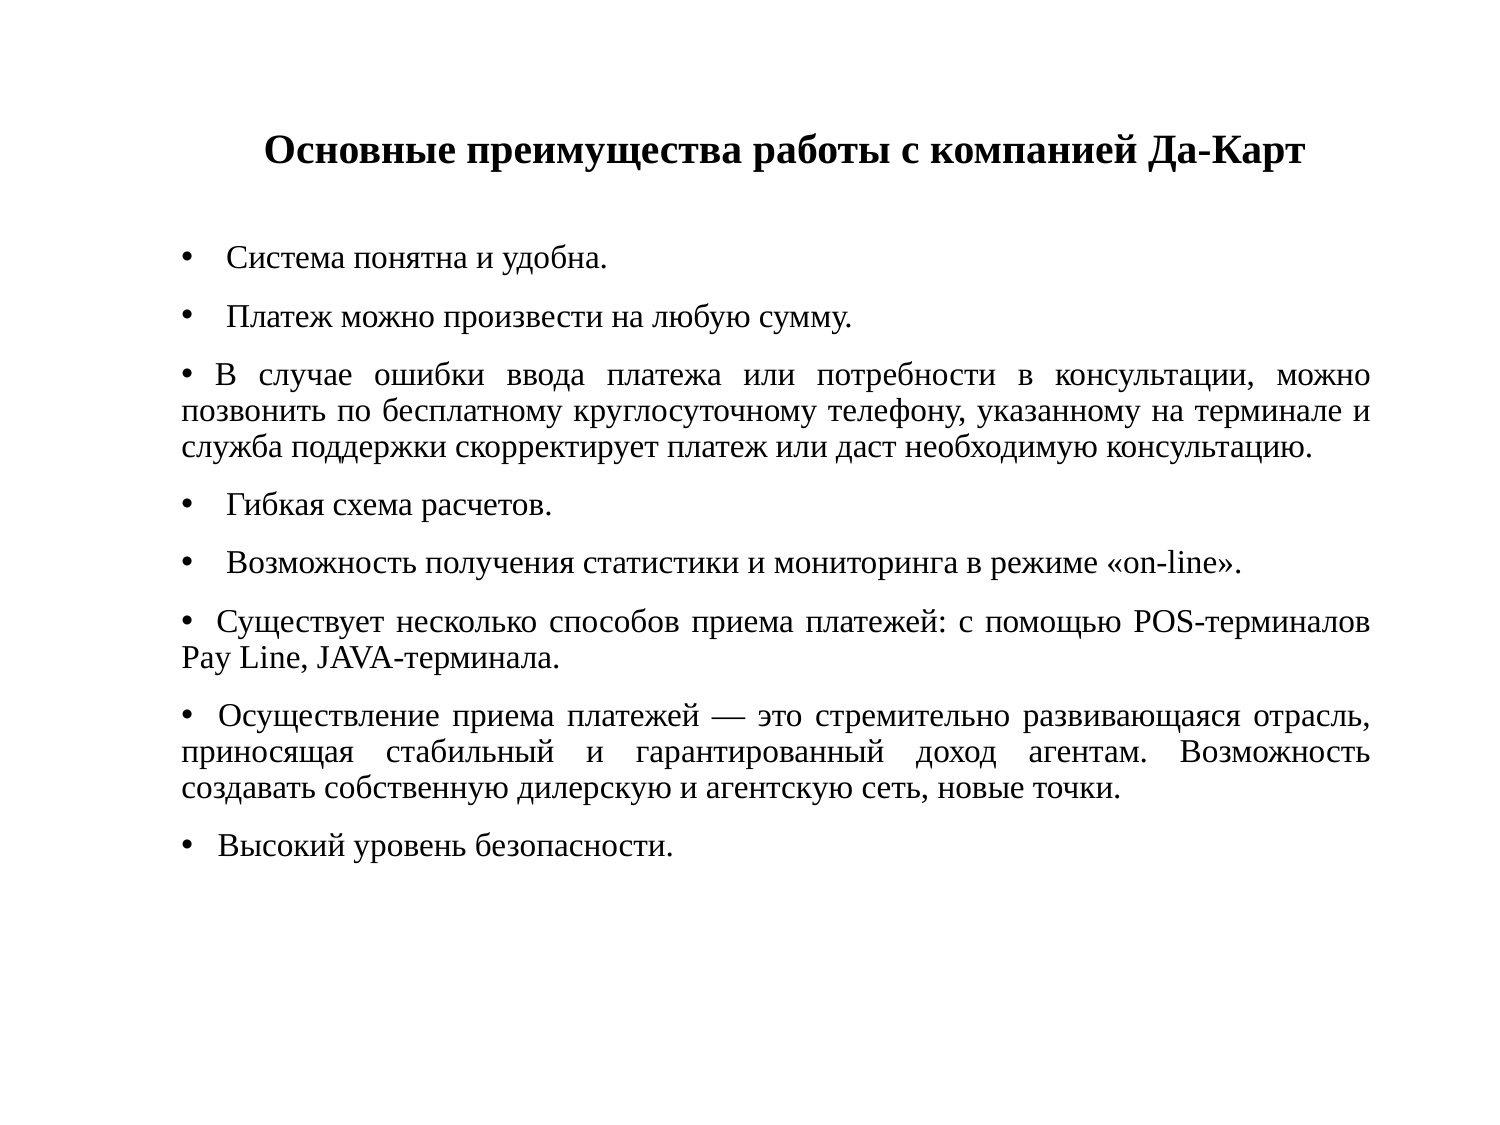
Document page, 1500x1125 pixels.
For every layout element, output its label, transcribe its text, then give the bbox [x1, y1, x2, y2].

text_box Основные преимущества работы с компанией Да-Карт [191, 53, 1379, 232]
text_box Система понятна и удобна. Платеж можно произвести на любую сумму. В случае ошибки ввода платежа или потребности в консультации, можно позвонить по бесплатному круглосуточному телефону, указанному на терминале и служба поддержки скорректирует платеж или даст необходимую консультацию. Гибкая схема расчетов. Возможность получения статистики и мониторинга в режиме «on-line». Существует несколько способов приема платежей: с помощью POS-терминалов Pay Line, JAVA-терминала. Осуществление приема платежей — это стремительно развивающаяся отрасль, приносящая стабильный и гарантированный доход агентам. Возможность создавать собственную дилерскую и агентскую сеть, новые точки. Высокий уровень безопасности. [166, 232, 1388, 921]
